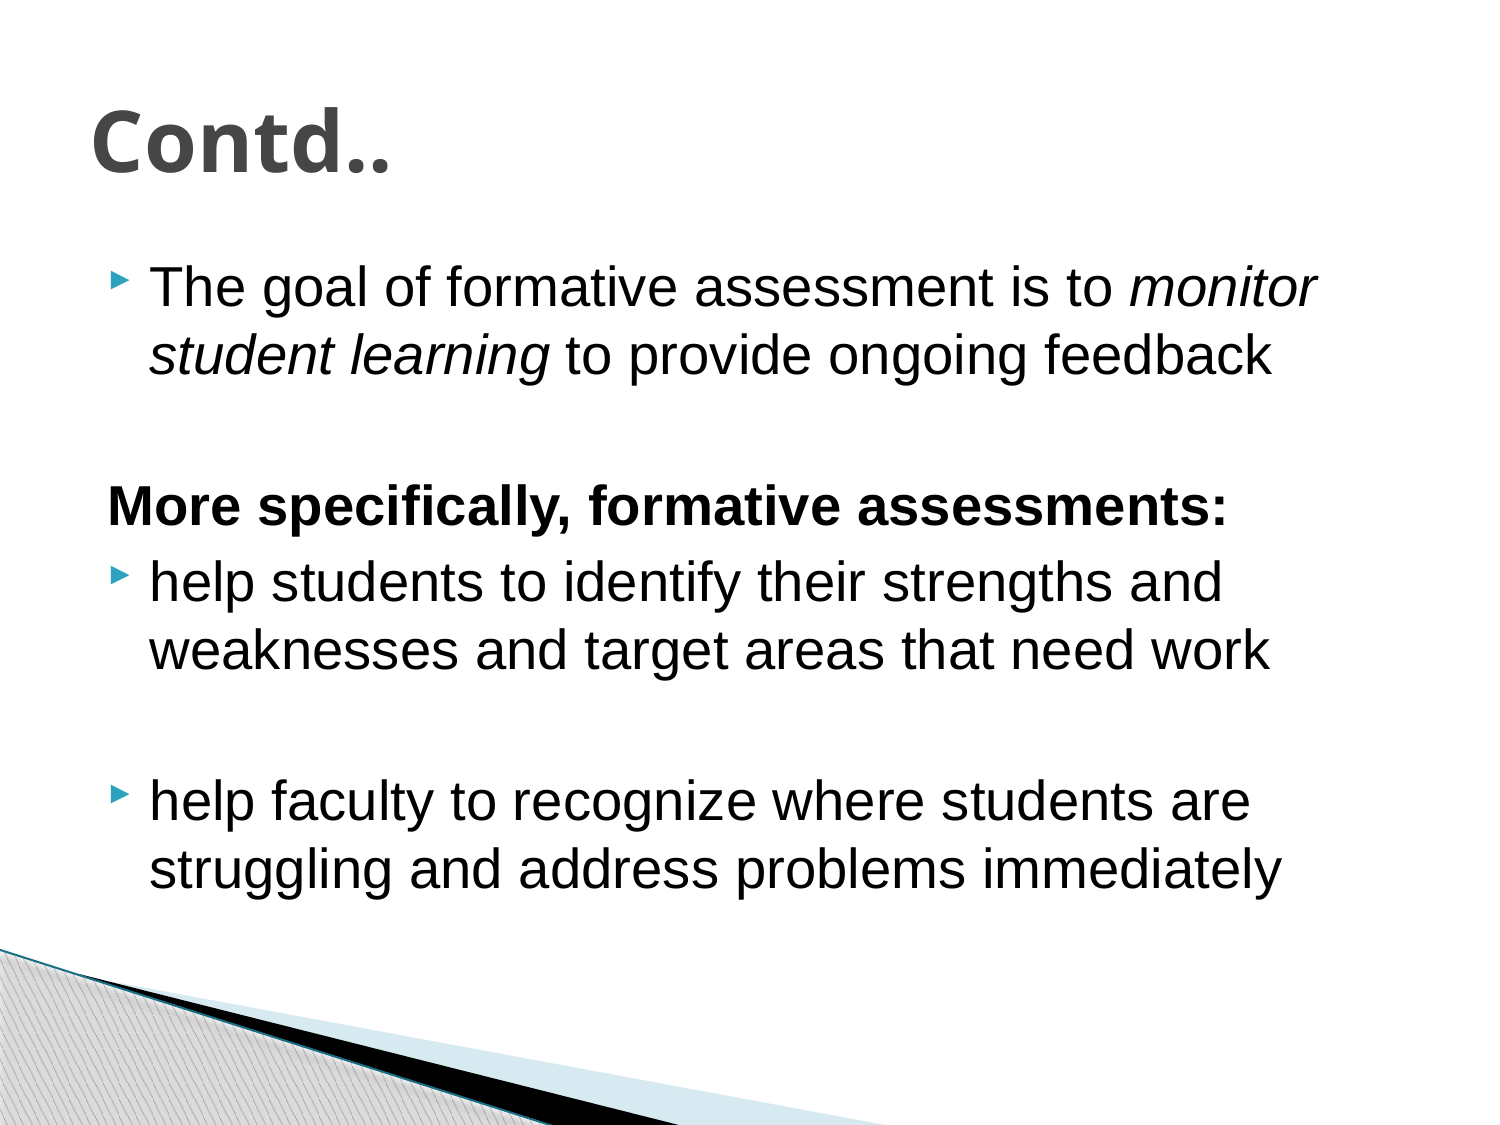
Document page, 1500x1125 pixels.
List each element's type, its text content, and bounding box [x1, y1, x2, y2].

list The goal of formative assessment is to monitor student learning to provide ongoing feedback More specifically, formative assessments: help students to identify their strengths and weaknesses and target areas that need work help faculty to recognize where students are struggling and address problems immediately [75, 243, 1425, 986]
title Contd.. [75, 45, 1425, 233]
